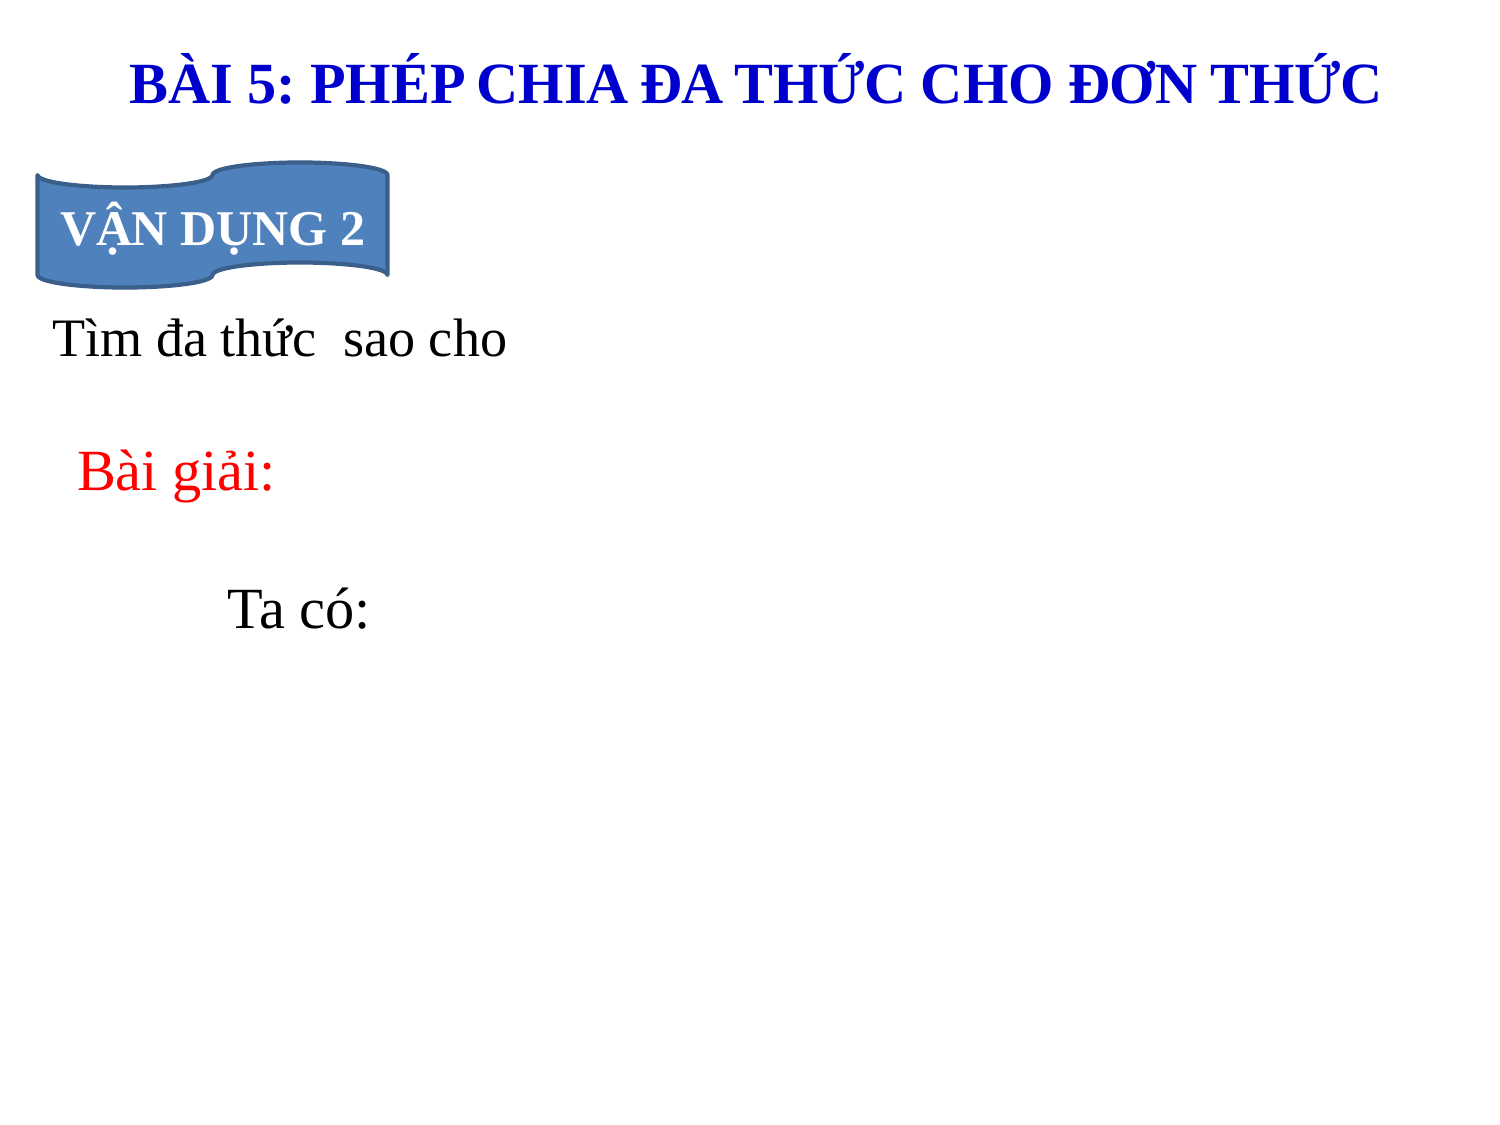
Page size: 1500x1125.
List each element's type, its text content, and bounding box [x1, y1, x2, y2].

text_box Bài giải: [62, 425, 313, 510]
text_box BÀI 5: PHÉP CHIA ĐA THỨC CHO ĐƠN THỨC [62, 37, 1450, 123]
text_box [37, 162, 1466, 377]
